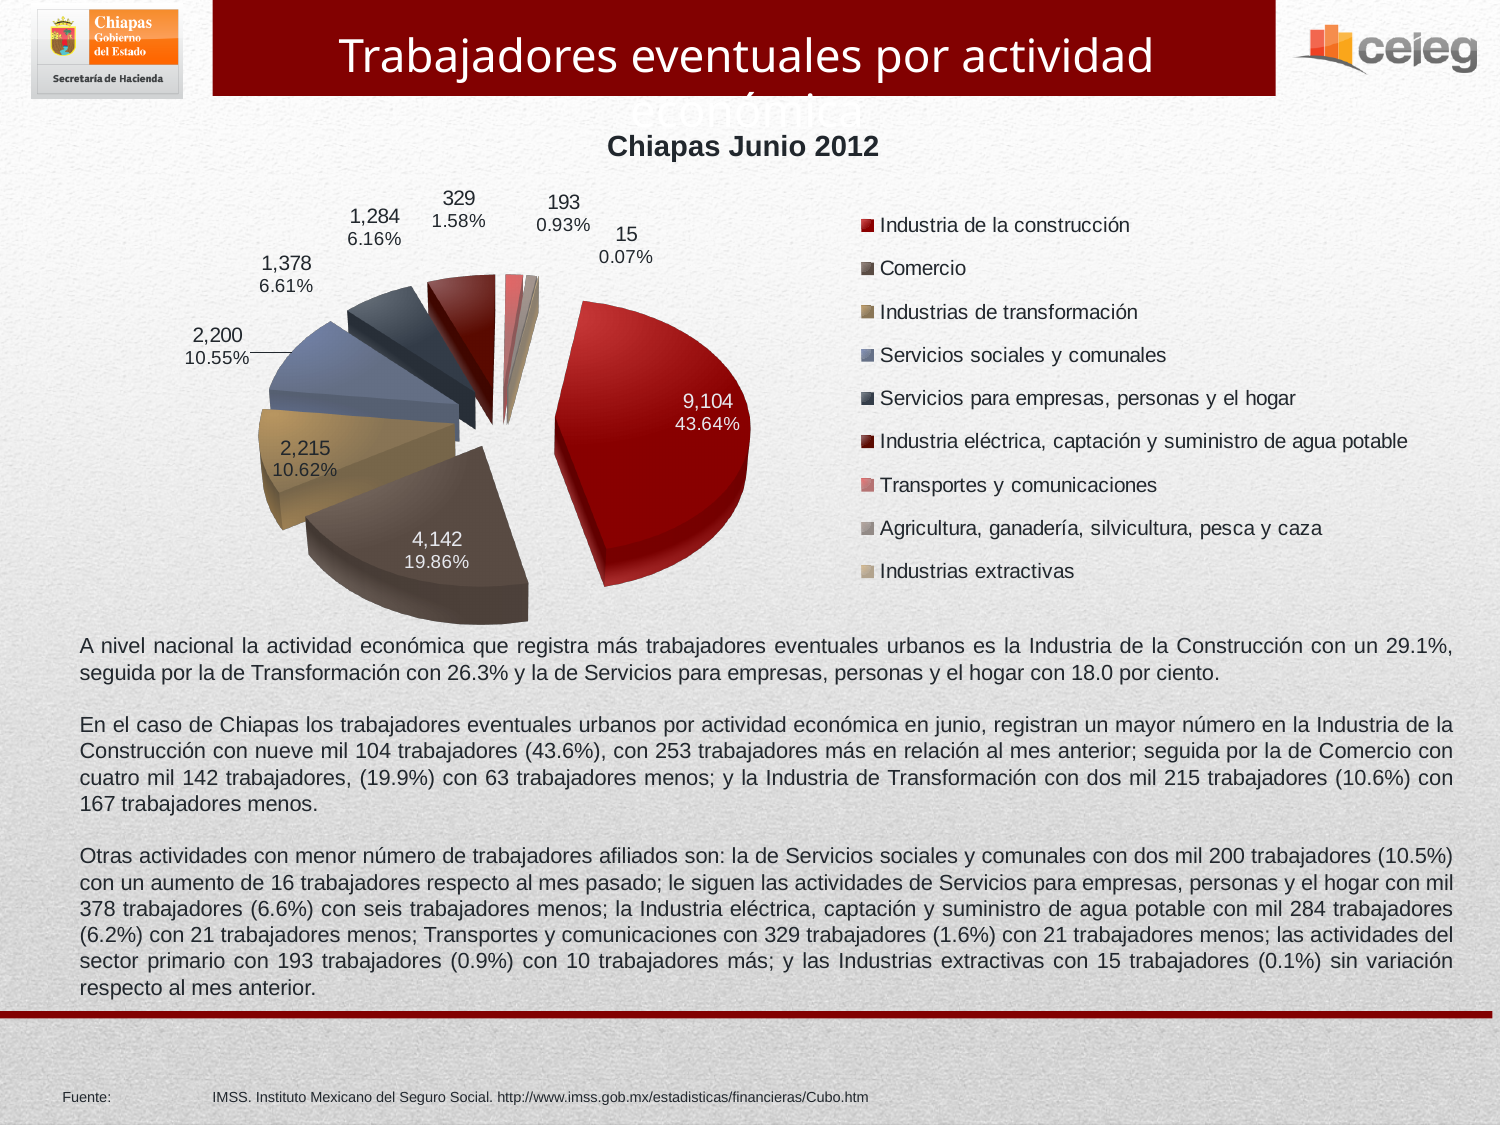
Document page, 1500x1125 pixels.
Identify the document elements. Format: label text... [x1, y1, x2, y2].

picture [31, 3, 183, 99]
text_box Fuente: IMSS. Instituto Mexicano del Seguro Social. http://www.imss.gob.mx/estadisticas/financieras/Cubo.htm [47, 1080, 884, 1113]
text_box A nivel nacional la actividad económica que registra más trabajadores eventuales urbanos es la Industria de la Construcción con un 29.1%, seguida por la de Transformación con 26.3% y la de Servicios para empresas, personas y el hogar con 18.0 por ciento. En el caso de Chiapas los trabajadores eventuales urbanos por actividad económica en junio, registran un mayor número en la Industria de la Construcción con nueve mil 104 trabajadores (43.6%), con 253 trabajadores más en relación al mes anterior; seguida por la de Comercio con cuatro mil 142 trabajadores, (19.9%) con 63 trabajadores menos; y la Industria de Transformación con dos mil 215 trabajadores (10.6%) con 167 trabajadores menos. Otras actividades con menor número de trabajadores afiliados son: la de Servicios sociales y comunales con dos mil 200 trabajadores (10.5%) con un aumento de 16 trabajadores respecto al mes pasado; le siguen las actividades de Servicios para empresas, personas y el hogar con mil 378 trabajadores (6.6%) con seis trabajadores menos; la Industria eléctrica, captación y suministro de agua potable con mil 284 trabajadores (6.2%) con 21 trabajadores menos; Transportes y comunicaciones con 329 trabajadores (1.6%) con 21 trabajadores menos; las actividades del sector primario con 193 trabajadores (0.9%) con 10 trabajadores más; y las Industrias extractivas con 15 trabajadores (0.1%) sin variación respecto al mes anterior. [63, 626, 1472, 1006]
picture [1292, 24, 1477, 75]
text_box Chiapas Junio 2012 [592, 144, 895, 169]
text_box Trabajadores eventuales por actividad económica [218, 19, 1276, 144]
chart [64, 169, 1454, 629]
